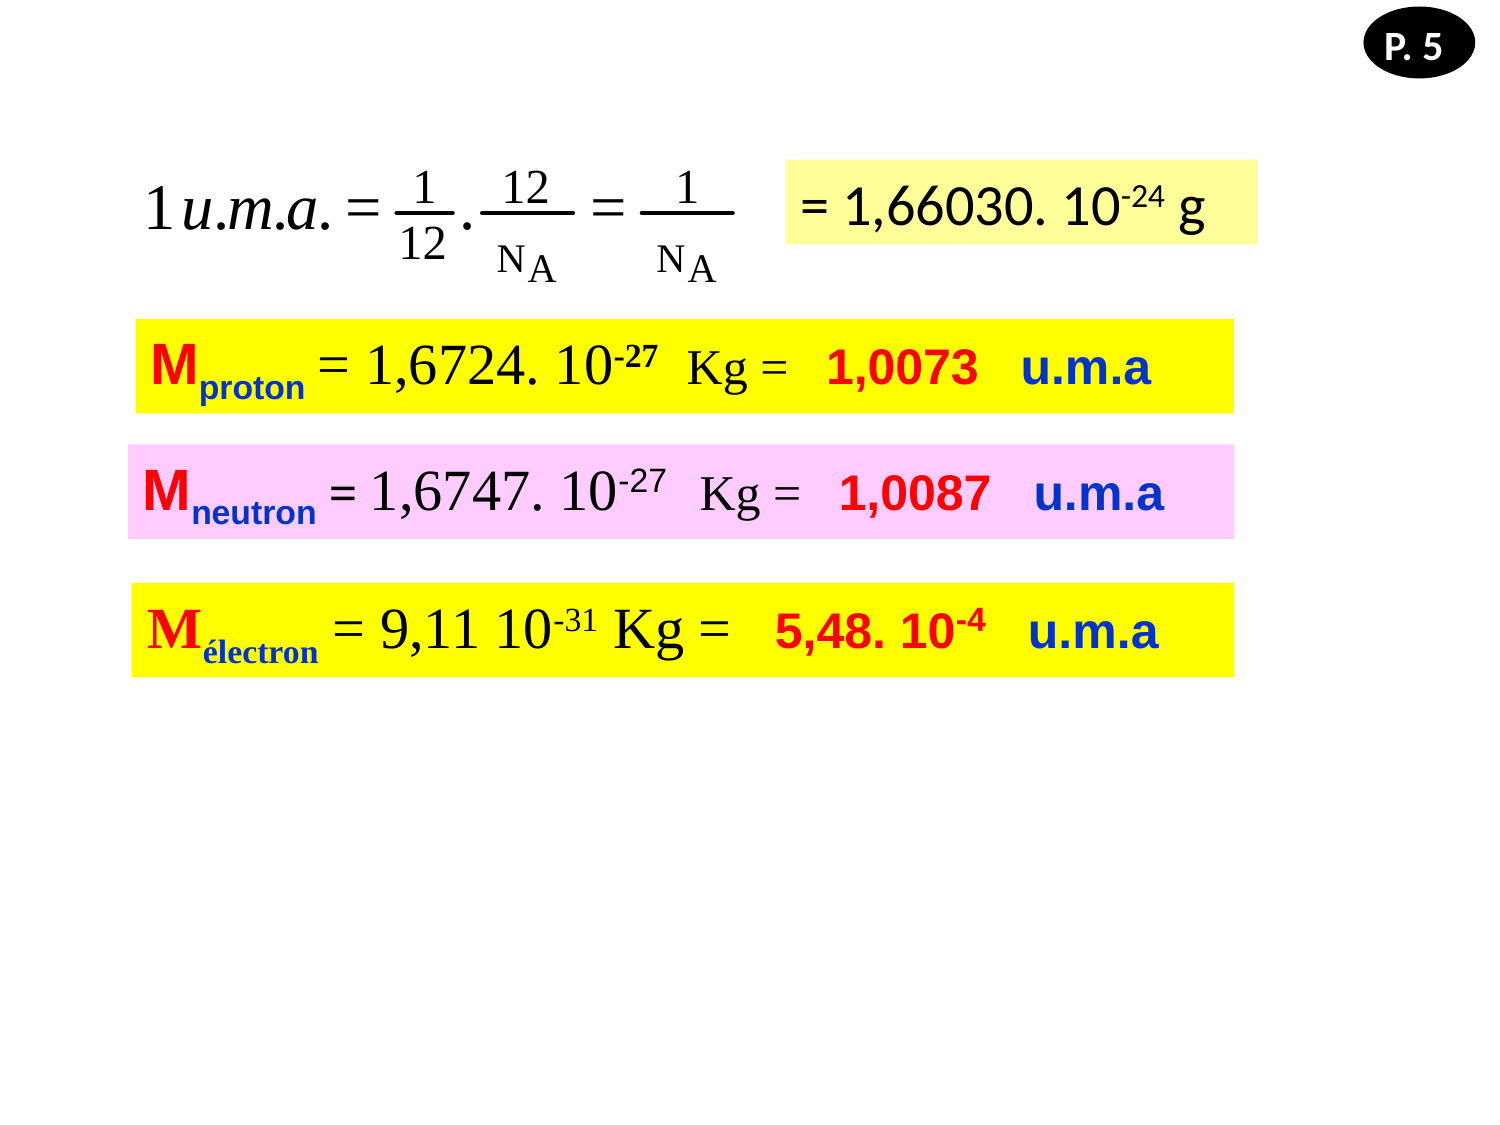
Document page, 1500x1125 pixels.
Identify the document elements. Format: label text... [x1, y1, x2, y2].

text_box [1363, 7, 1475, 78]
text_box = 1,66030. 10-24 g [785, 159, 1258, 245]
text_box Mproton = 1,6724. 10-27 Kg = 1,0073 u.m.a [135, 319, 1235, 414]
text_box Mneutron = 1,6747. 10-27 Kg = 1,0087 u.m.a [128, 444, 1235, 539]
text_box Mélectron = 9,11 10-31 Kg = 5,48. 10-4 u.m.a [131, 582, 1235, 678]
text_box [135, 147, 751, 303]
